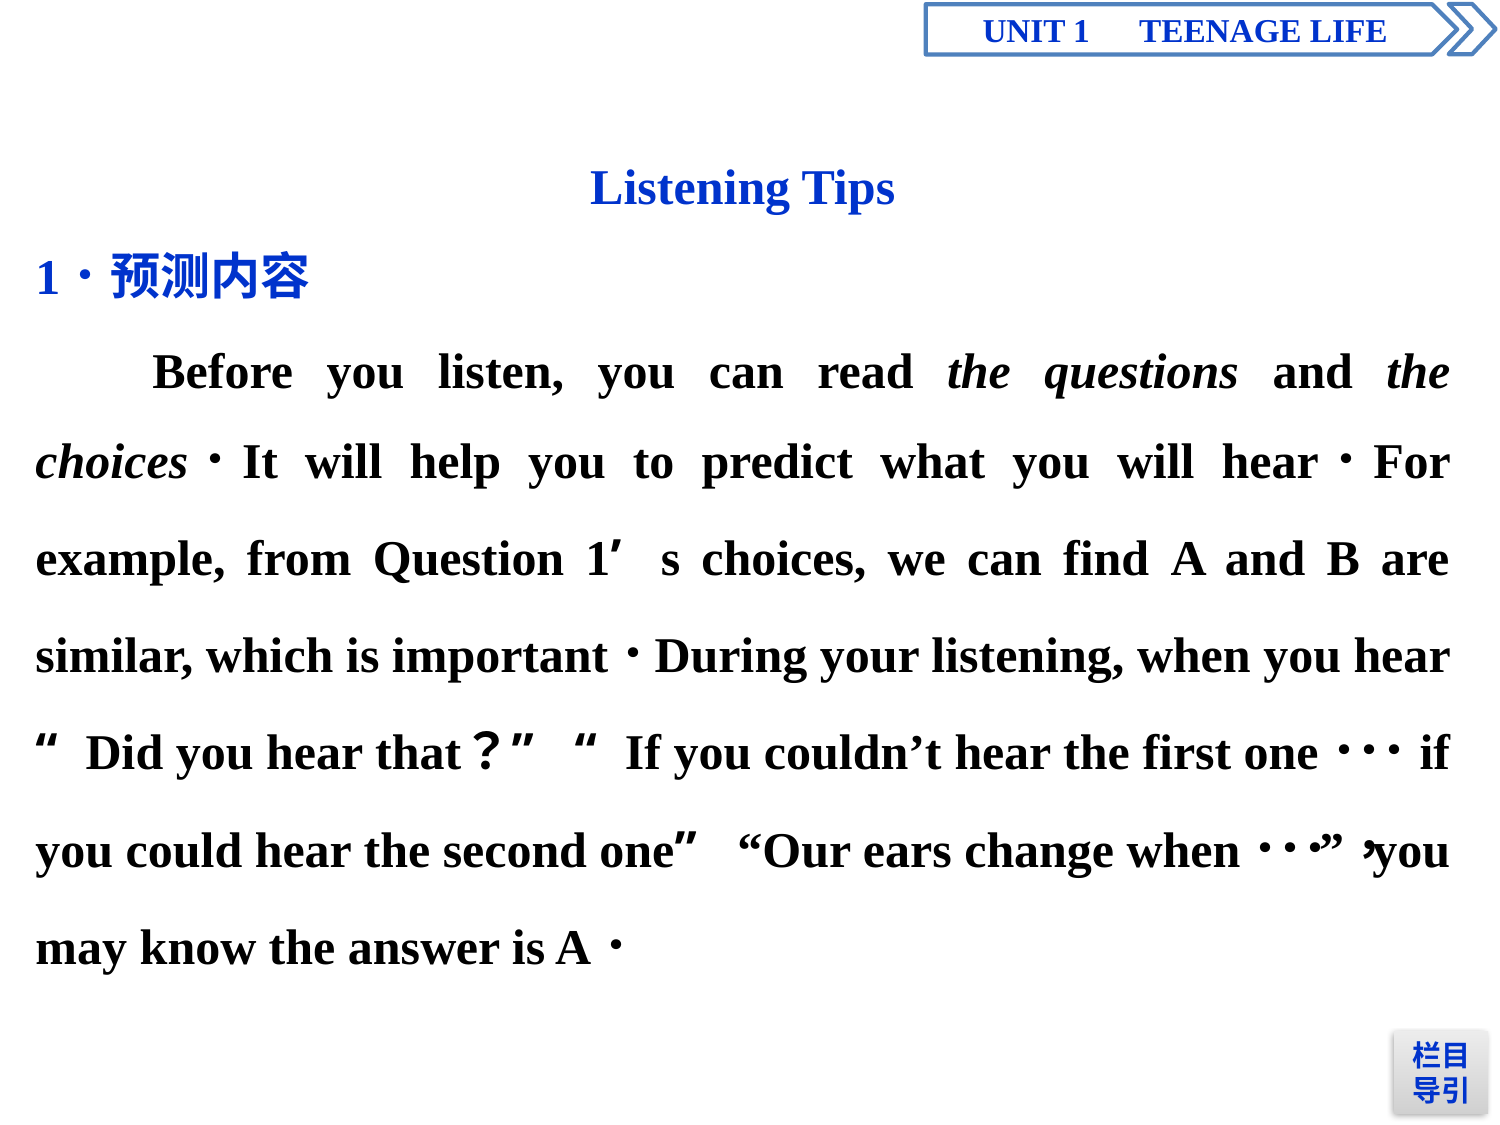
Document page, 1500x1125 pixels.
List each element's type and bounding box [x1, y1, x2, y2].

text_box [35, 157, 1466, 1012]
